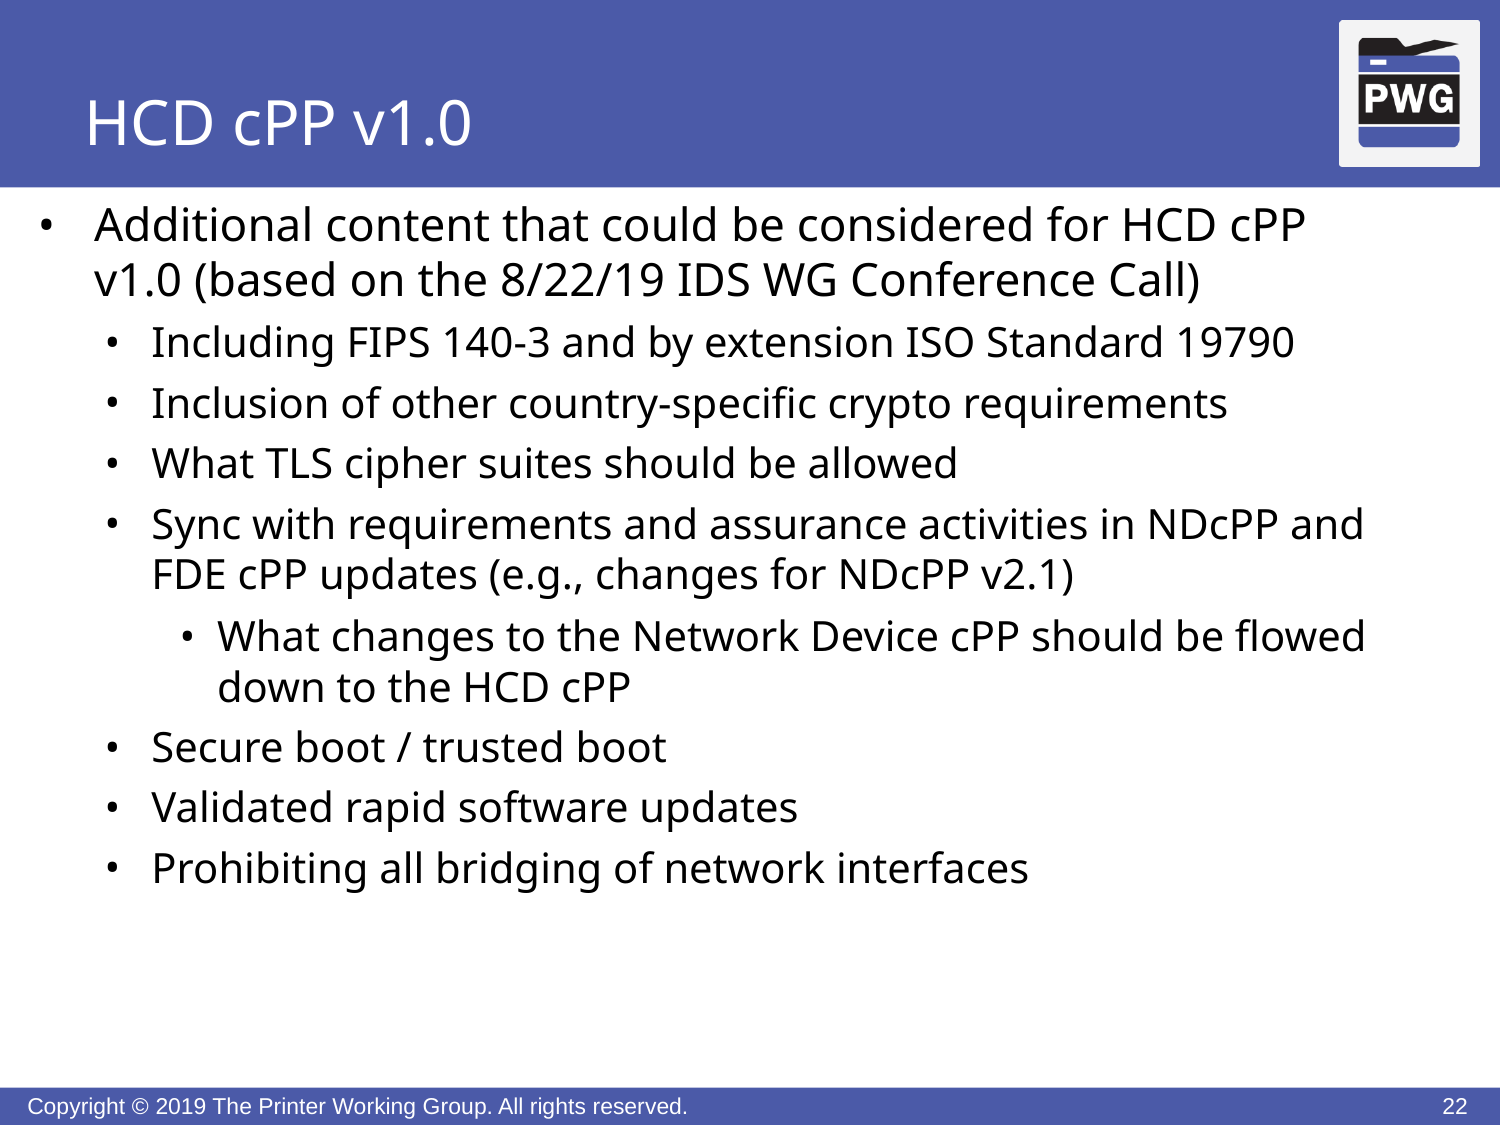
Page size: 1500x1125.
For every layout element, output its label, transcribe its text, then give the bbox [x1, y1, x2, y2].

text_box [0, 1087, 1500, 1125]
text_box Copyright © 2019 The Printer Working Group. All rights reserved. [20, 1092, 750, 1118]
title HCD cPP v1.0 [69, 5, 1283, 167]
text_box 22 [1441, 1092, 1469, 1118]
picture [1339, 20, 1480, 167]
text_box [0, 0, 1500, 188]
list Additional content that could be considered for HCD cPP v1.0 (based on the 8/22/19 IDS WG Conference Call) Including FIPS 140-3 and by extension ISO Standard 19790 Inclusion of other country-specific crypto requirements What TLS cipher suites should be allowed Sync with requirements and assurance activities in NDcPP and FDE cPP updates (e.g., changes for NDcPP v2.1) What changes to the Network Device cPP should be flowed down to the HCD cPP Secure boot / trusted boot Validated rapid software updates Prohibiting all bridging of network interfaces [23, 187, 1395, 1046]
